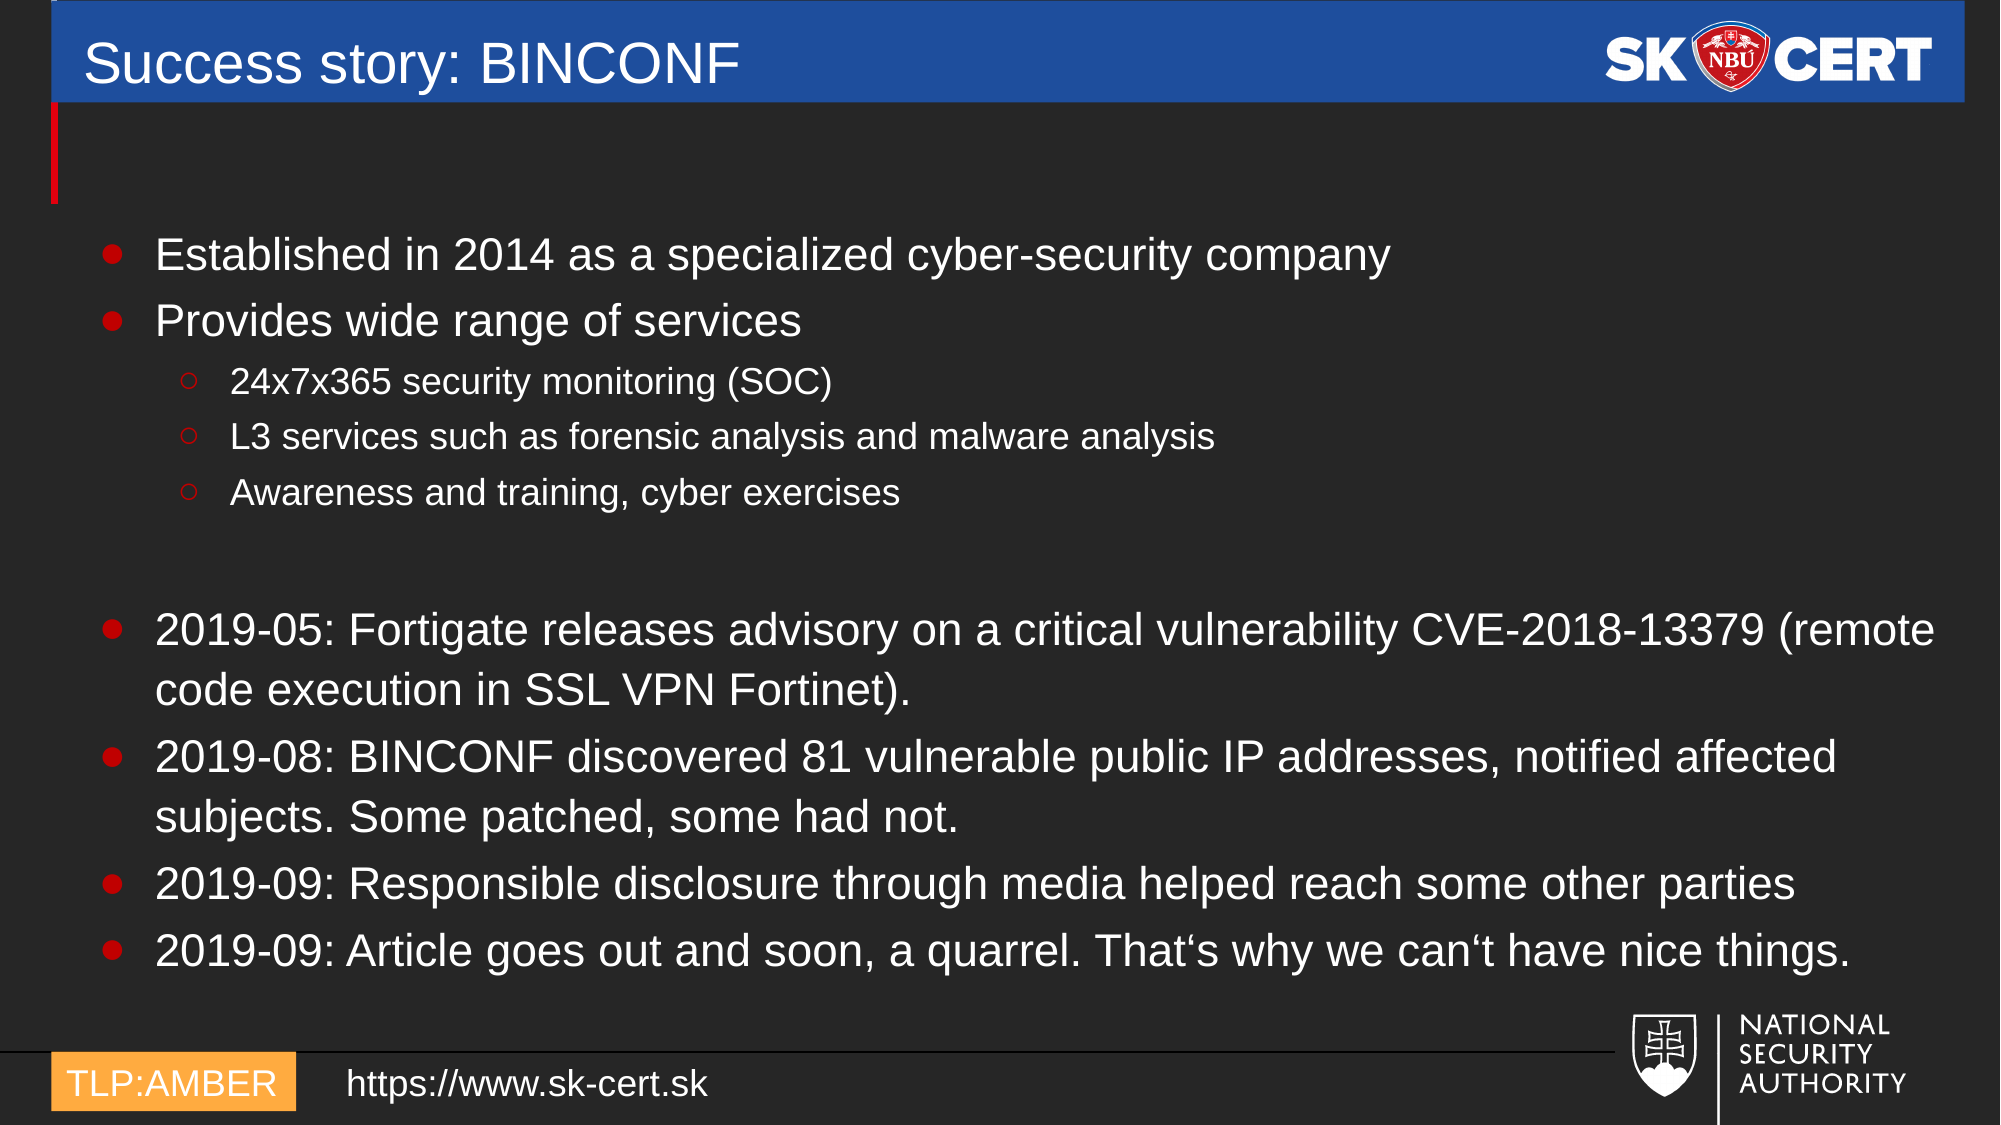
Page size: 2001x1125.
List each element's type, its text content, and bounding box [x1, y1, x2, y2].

list Established in 2014 as a specialized cyber-security company Provides wide range of services 24x7x365 security monitoring (SOC) L3 services such as forensic analysis and malware analysis Awareness and training, cyber exercises 2019-05: Fortigate releases advisory on a critical vulnerability CVE-2018-13379 (remote code execution in SSL VPN Fortinet). 2019-08: BINCONF discovered 81 vulnerable public IP addresses, notified affected subjects. Some patched, some had not. 2019-09: Responsible disclosure through media helped reach some other parties 2019-09: Article goes out and soon, a quarrel. That‘s why we can‘t have nice things. [64, 203, 1965, 1014]
picture [51, 103, 58, 204]
footer https://www.sk-cert.sk [331, 1051, 1576, 1112]
title Success story: BINCONF [68, 9, 1932, 136]
picture [1575, 1, 1962, 112]
picture [1621, 1014, 1922, 1125]
